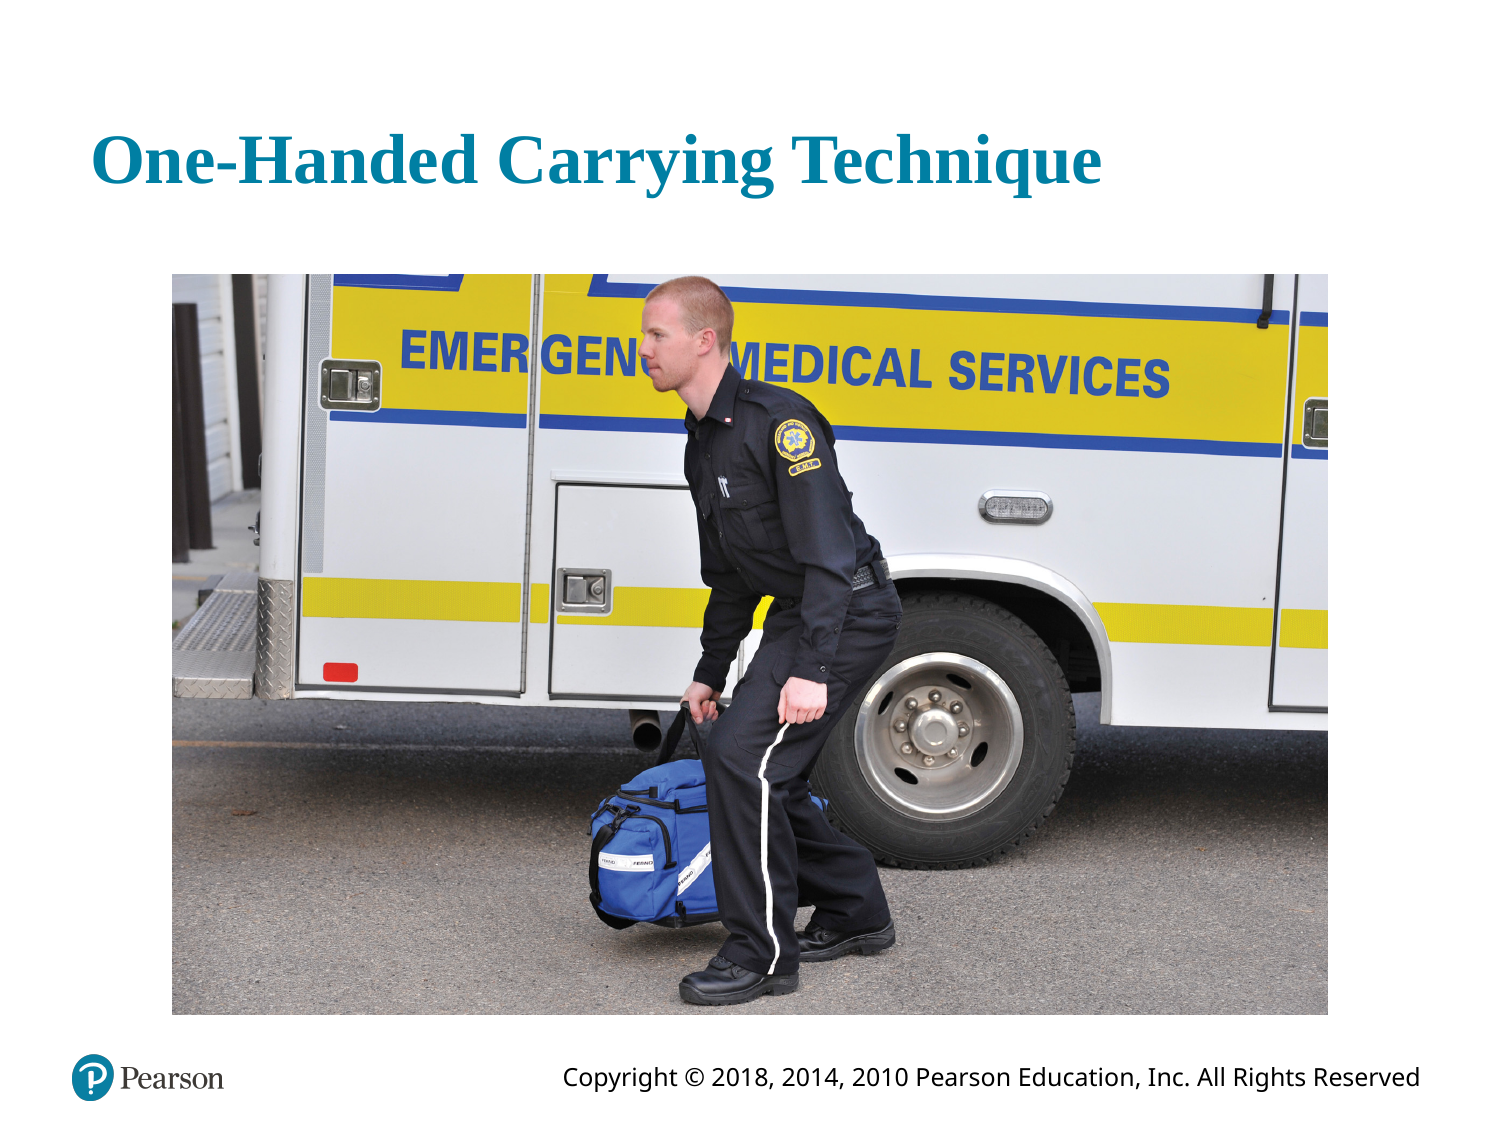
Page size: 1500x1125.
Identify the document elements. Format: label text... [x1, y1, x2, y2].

picture [72, 1054, 88, 1070]
picture [98, 1054, 224, 1101]
picture [72, 1087, 83, 1101]
title One-Handed Carrying Technique [75, 37, 1425, 213]
picture [172, 274, 1328, 1015]
picture [80, 1063, 106, 1088]
